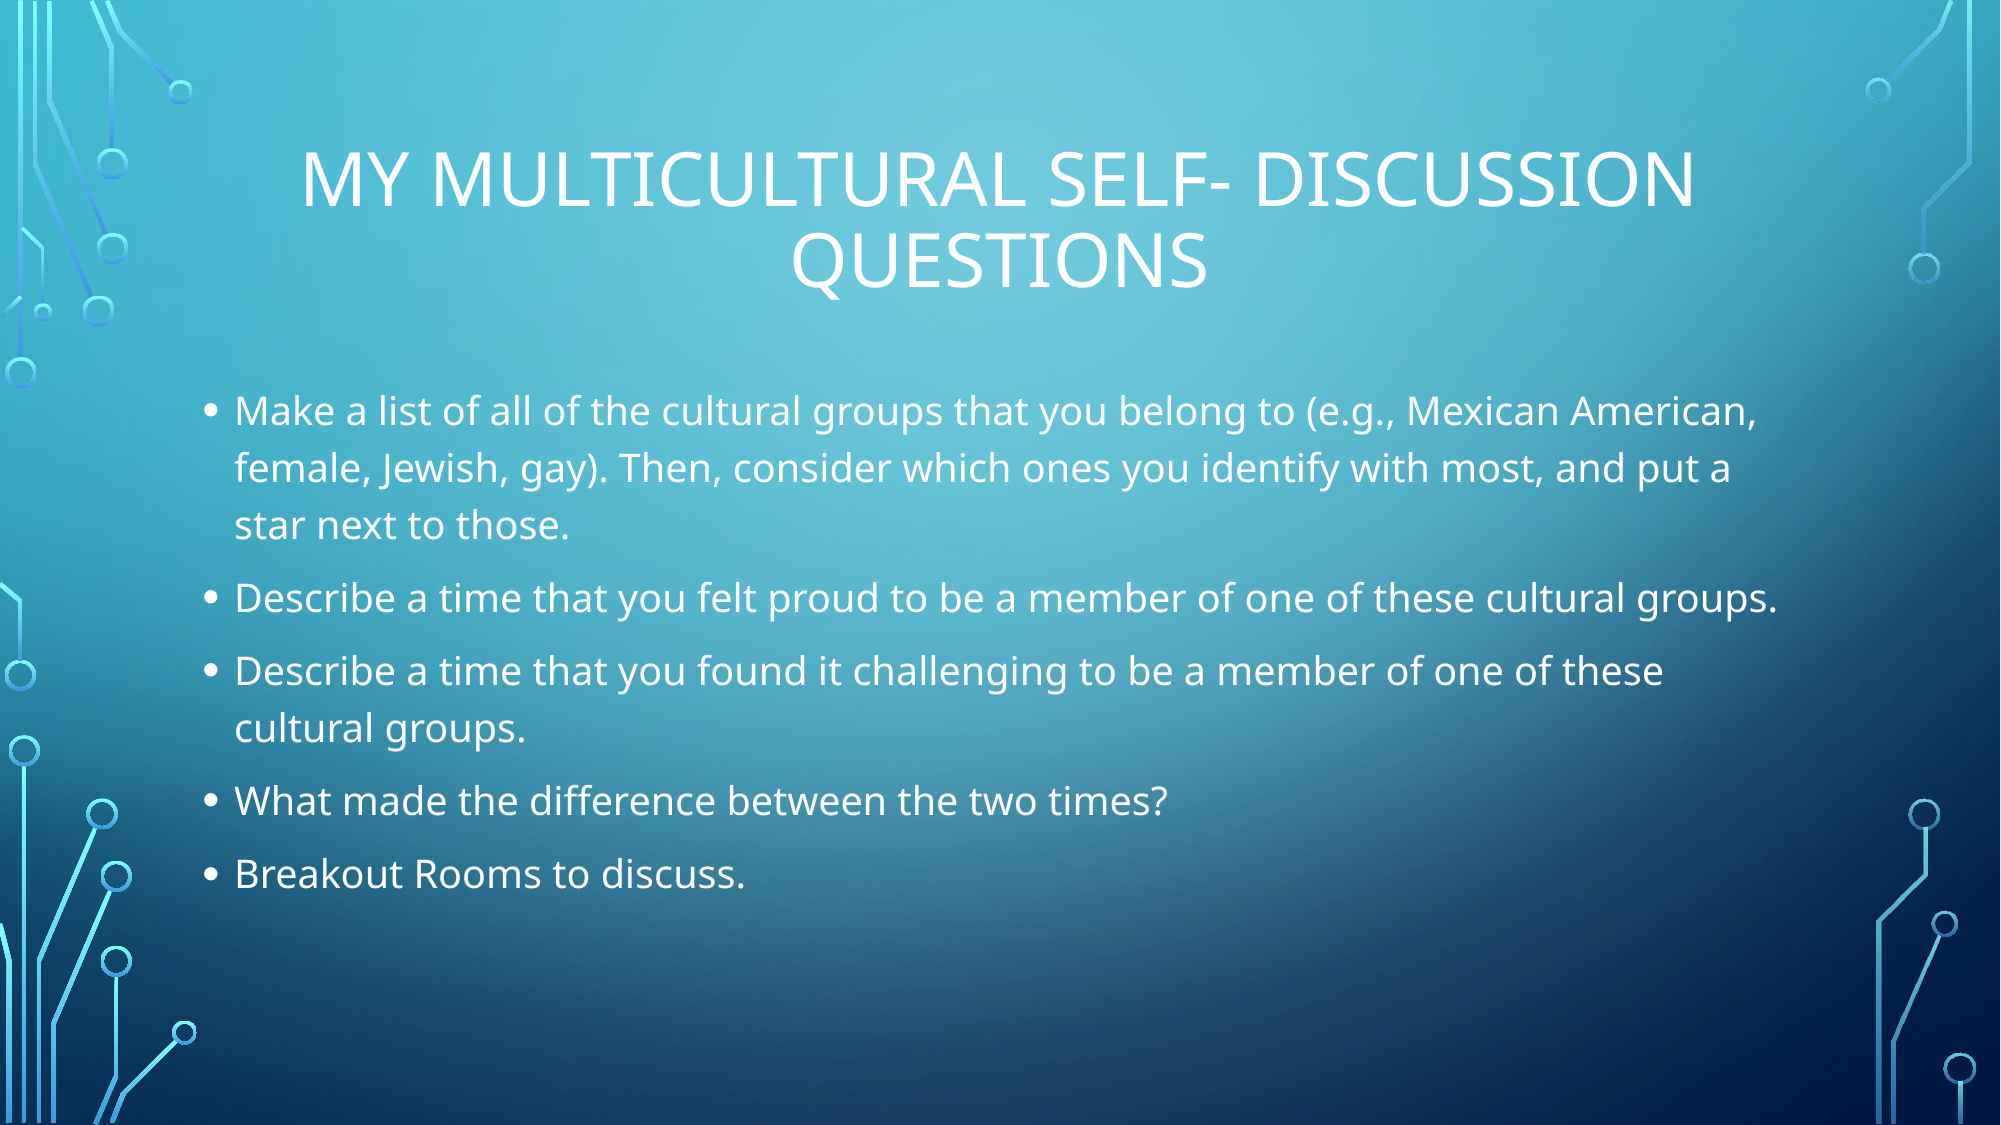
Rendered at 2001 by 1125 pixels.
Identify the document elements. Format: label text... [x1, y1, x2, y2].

list Make a list of all of the cultural groups that you belong to (e.g., Mexican American, female, Jewish, gay). Then, consider which ones you identify with most, and put a star next to those. Describe a time that you felt proud to be a member of one of these cultural groups. Describe a time that you found it challenging to be a member of one of these cultural groups. What made the difference between the two times? Breakout Rooms to discuss. [187, 369, 1813, 950]
title My multicultural self- discussion questions [187, 101, 1813, 344]
